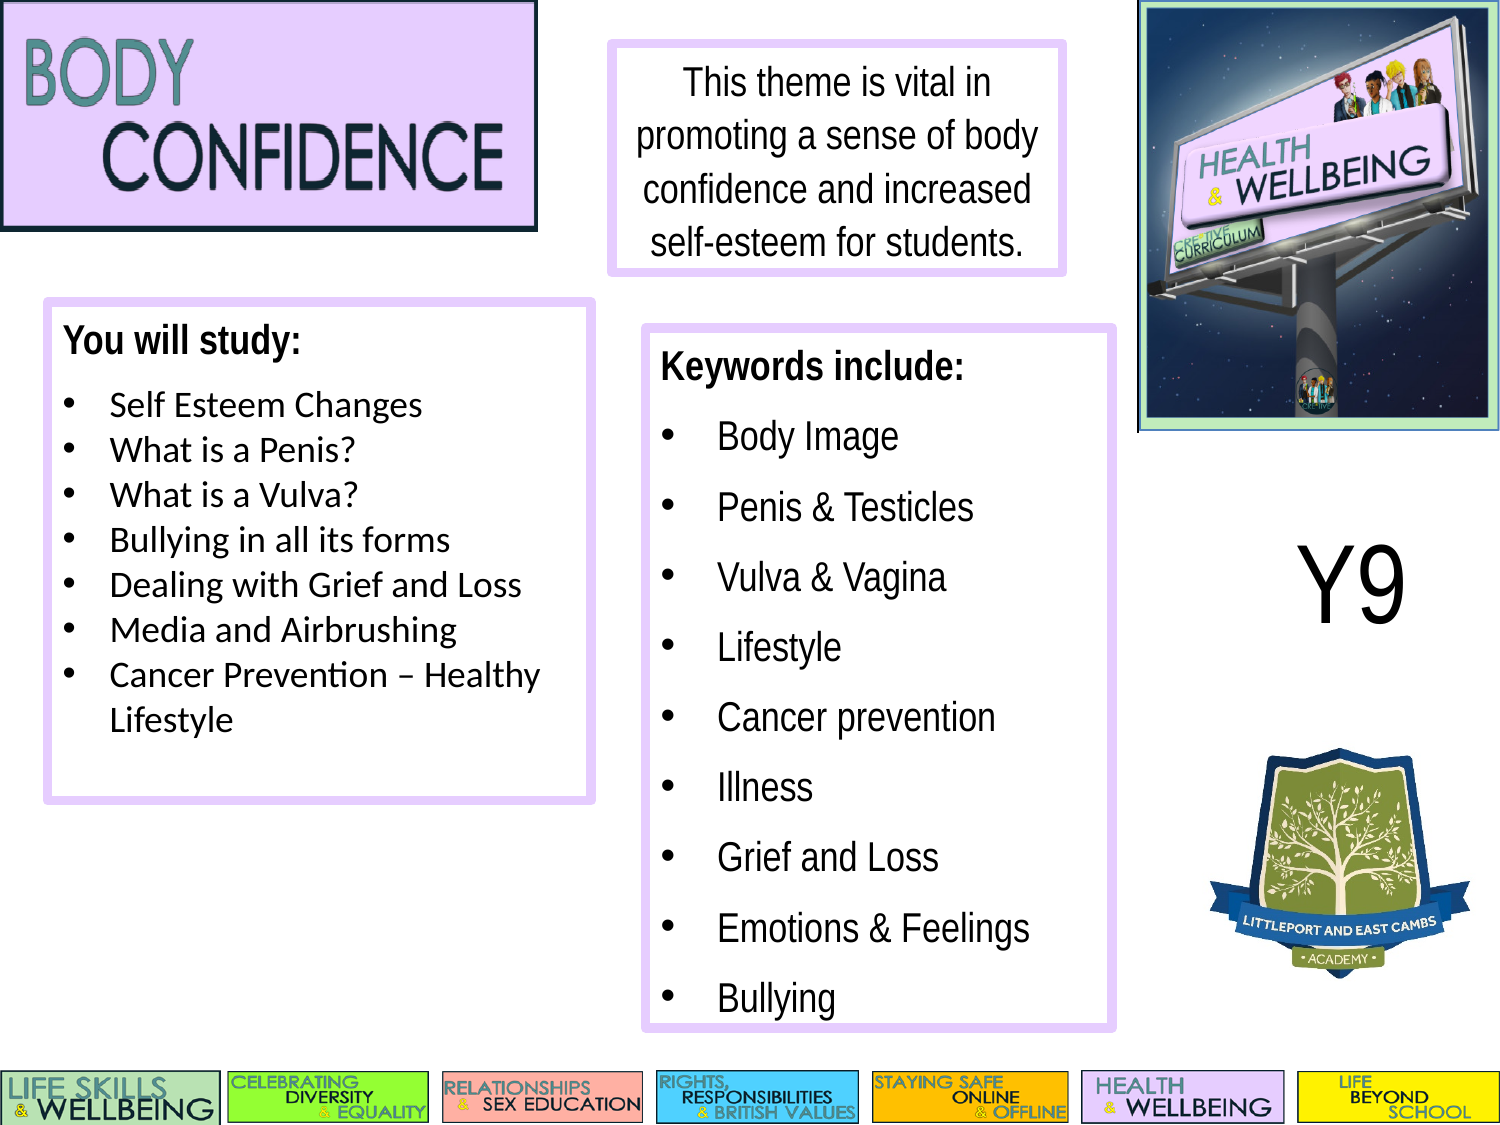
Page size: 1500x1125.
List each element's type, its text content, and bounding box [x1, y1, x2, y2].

text_box Keywords include: Body Image Penis & Testicles Vulva & Vagina Lifestyle Cancer prevention Illness Grief and Loss Emotions & Feelings Bullying [645, 328, 1113, 1028]
text_box You will study: Self Esteem Changes What is a Penis? What is a Vulva? Bullying in all its forms Dealing with Grief and Loss Media and Airbrushing Cancer Prevention – Healthy Lifestyle [47, 302, 592, 801]
picture [1136, 0, 1500, 434]
picture [0, 0, 538, 232]
text_box This theme is vital in promoting a sense of body confidence and increased self-esteem for students. [611, 43, 1063, 273]
picture [0, 1070, 1500, 1125]
picture [1191, 730, 1489, 1000]
text_box Y9 [1279, 504, 1424, 654]
